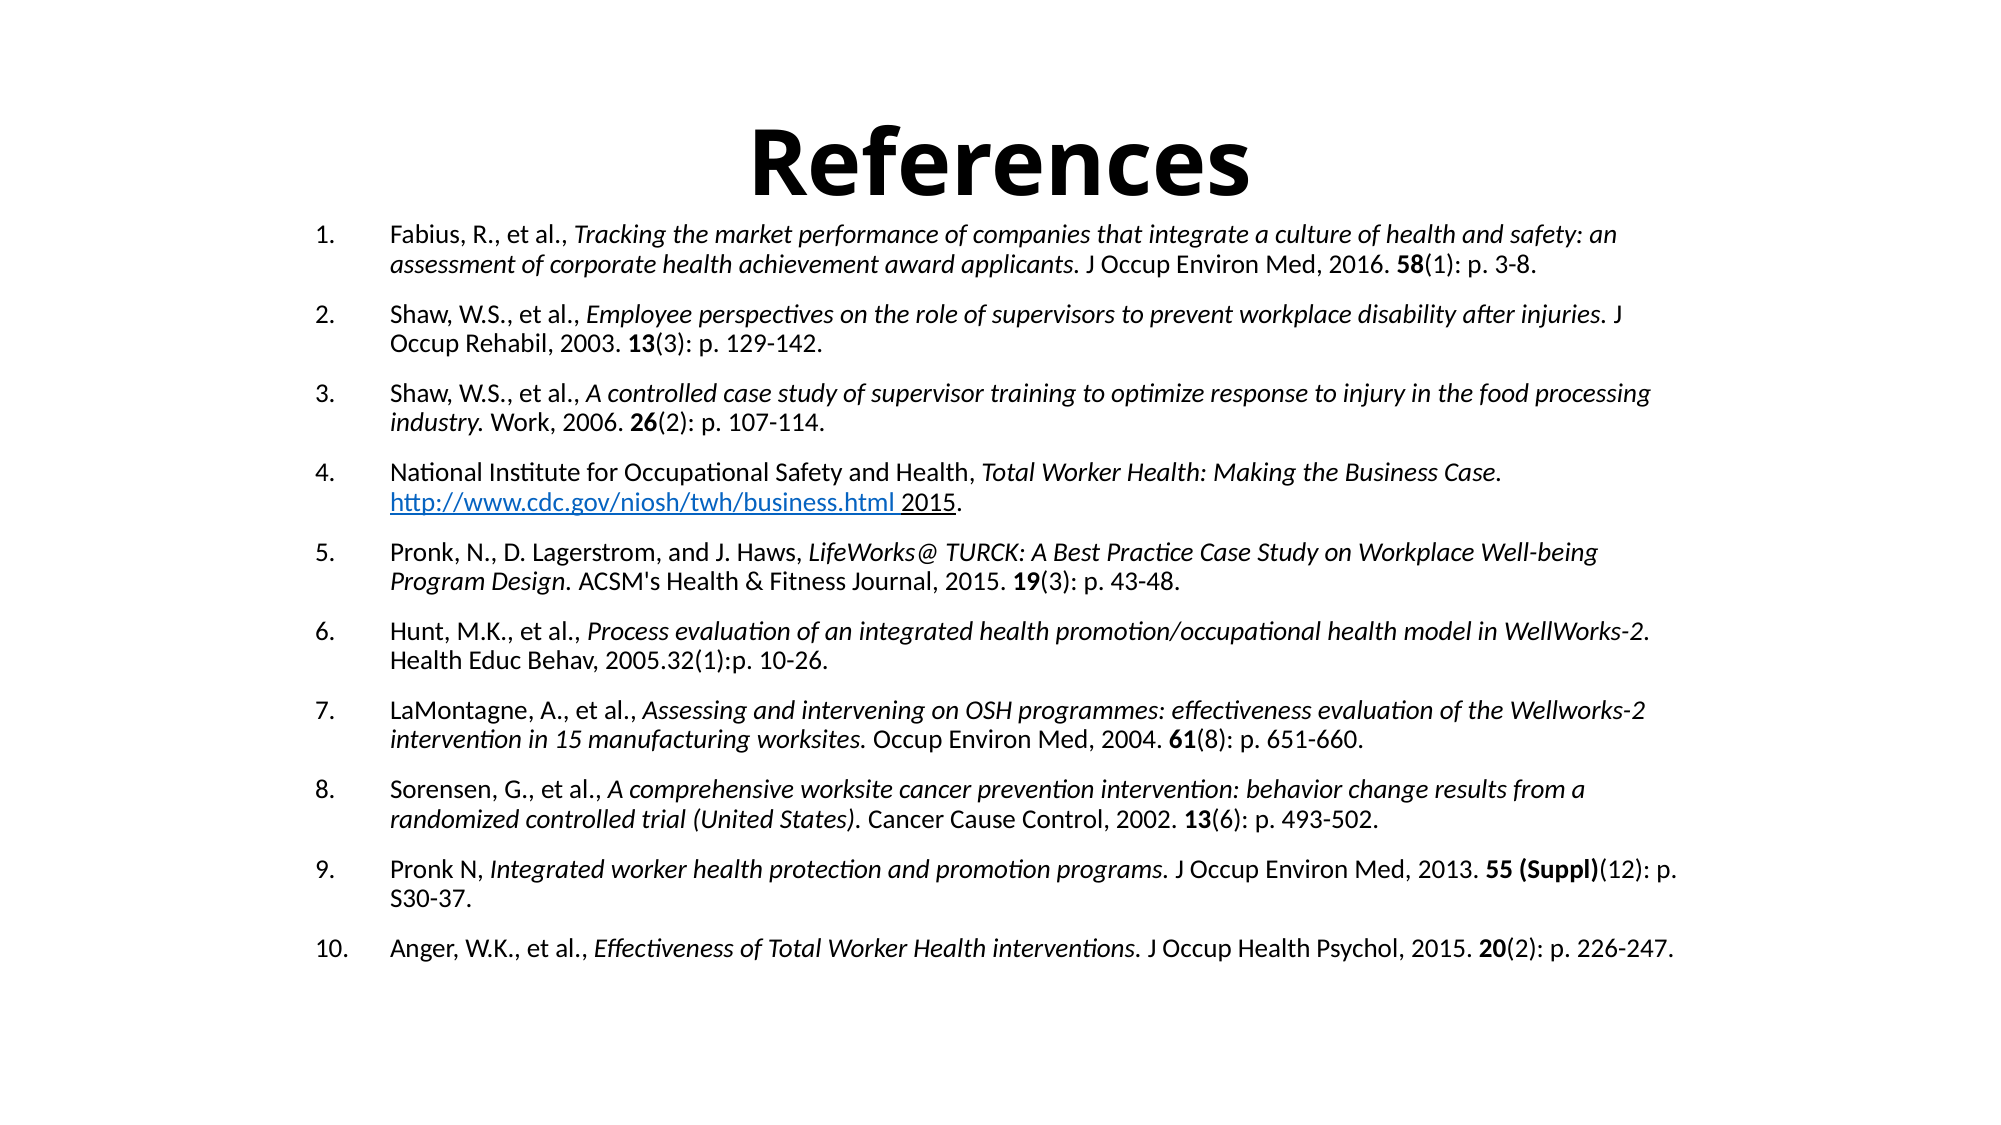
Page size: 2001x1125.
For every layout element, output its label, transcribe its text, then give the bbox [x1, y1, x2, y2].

title References [324, 100, 1675, 212]
list Fabius, R., et al., Tracking the market performance of companies that integrate a culture of health and safety: an assessment of corporate health achievement award applicants. J Occup Environ Med, 2016. 58(1): p. 3-8. Shaw, W.S., et al., Employee perspectives on the role of supervisors to prevent workplace disability after injuries. J Occup Rehabil, 2003. 13(3): p. 129-142. Shaw, W.S., et al., A controlled case study of supervisor training to optimize response to injury in the food processing industry. Work, 2006. 26(2): p. 107-114. National Institute for Occupational Safety and Health, Total Worker Health: Making the Business Case. http://www.cdc.gov/niosh/twh/business.html 2015. Pronk, N., D. Lagerstrom, and J. Haws, LifeWorks@ TURCK: A Best Practice Case Study on Workplace Well-being Program Design. ACSM's Health & Fitness Journal, 2015. 19(3): p. 43-48. Hunt, M.K., et al., Process evaluation of an integrated health promotion/occupational health model in WellWorks-2. Health Educ Behav, 2005.32(1):p. 10-26. LaMontagne, A., et al., Assessing and intervening on OSH programmes: effectiveness evaluation of the Wellworks-2 intervention in 15 manufacturing worksites. Occup Environ Med, 2004. 61(8): p. 651-660. Sorensen, G., et al., A comprehensive worksite cancer prevention intervention: behavior change results from a randomized controlled trial (United States). Cancer Cause Control, 2002. 13(6): p. 493-502. Pronk N, Integrated worker health protection and promotion programs. J Occup Environ Med, 2013. 55 (Suppl)(12): p. S30-37. Anger, W.K., et al., Effectiveness of Total Worker Health interventions. J Occup Health Psychol, 2015. 20(2): p. 226-247. [300, 212, 1702, 1000]
